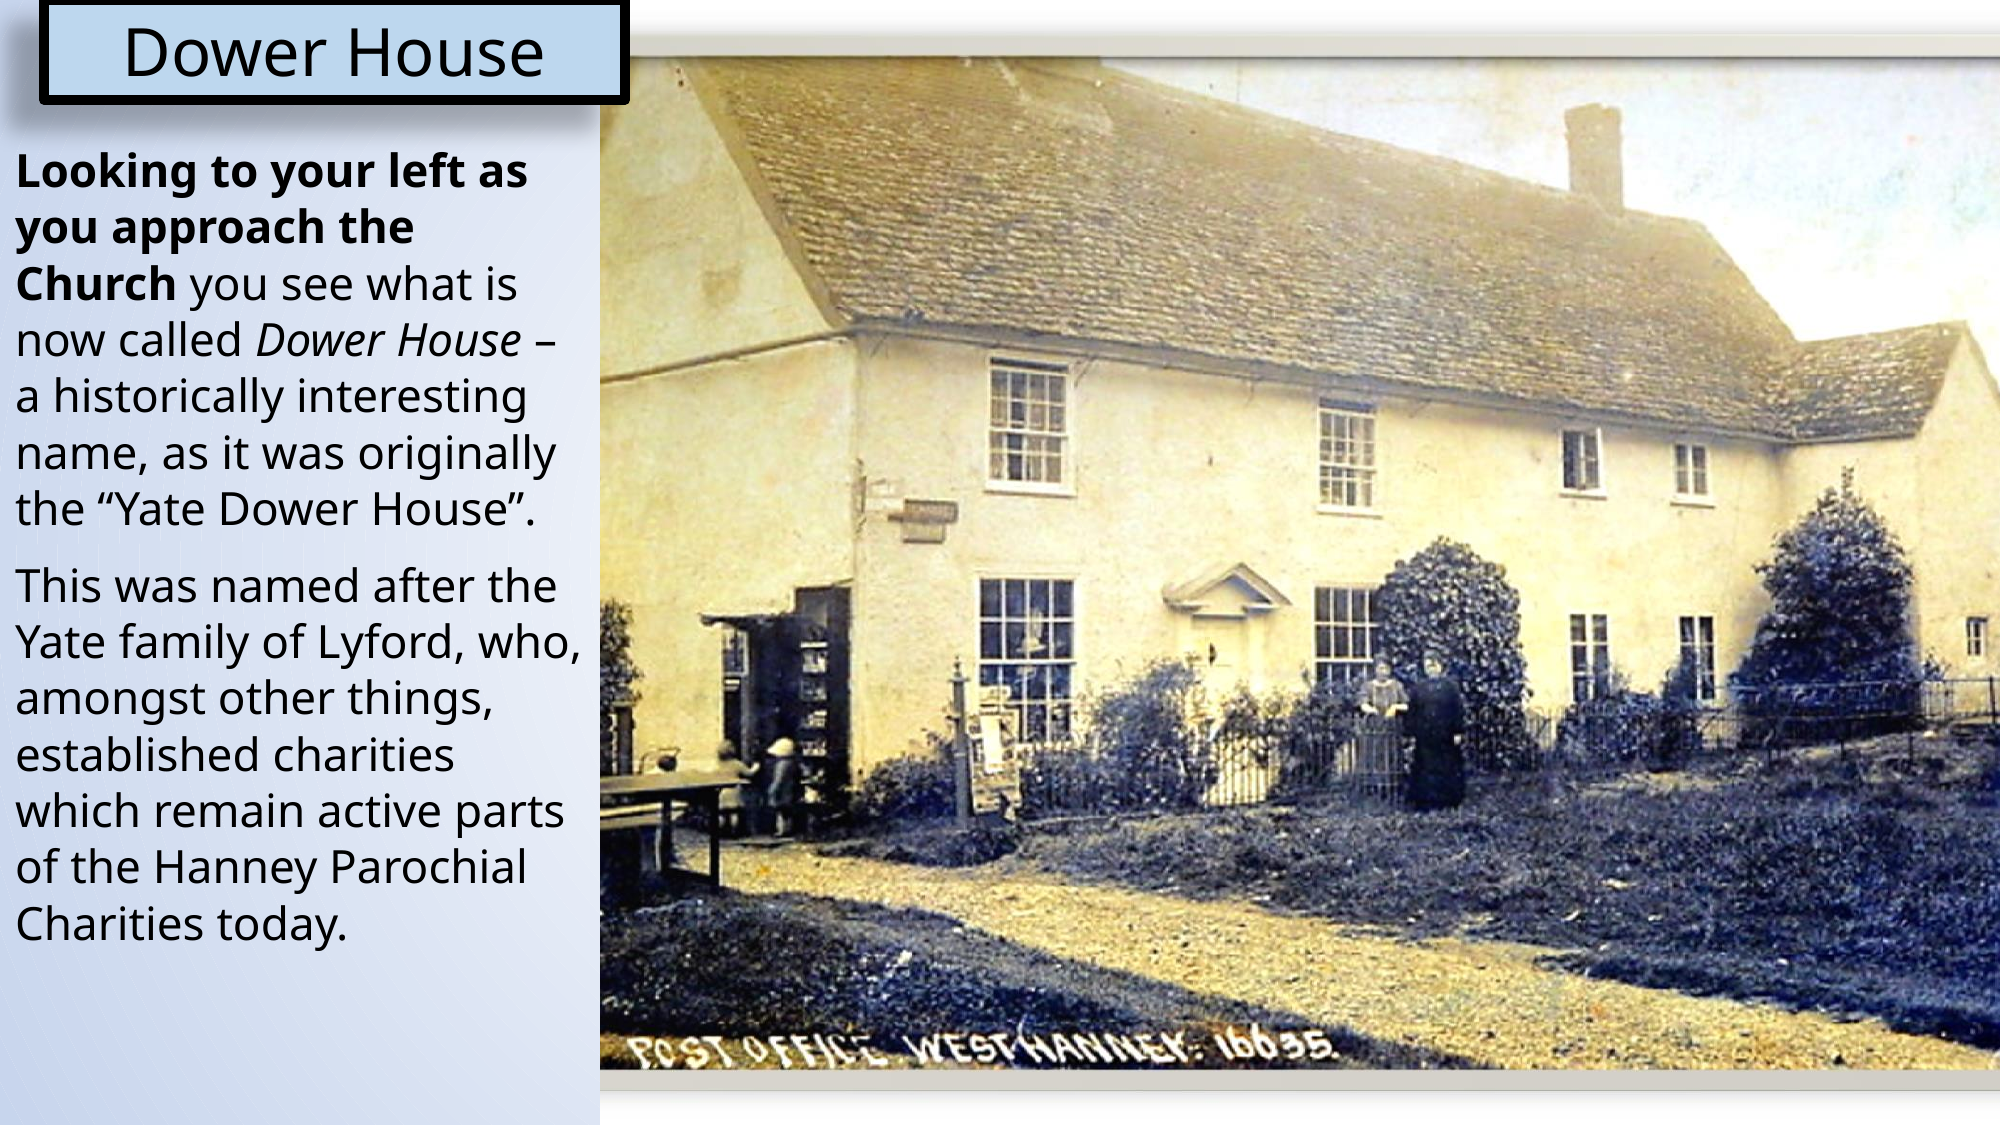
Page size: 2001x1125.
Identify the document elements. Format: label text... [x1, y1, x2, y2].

list Looking to your left as you approach the Church you see what is now called Dower House – a historically interesting name, as it was originally the “Yate Dower House”. This was named after the Yate family of Lyford, who, amongst other things, established charities which remain active parts of the Hanney Parochial Charities today. [0, 135, 599, 1125]
picture [599, 0, 2000, 1125]
title Dower House [43, 0, 599, 100]
